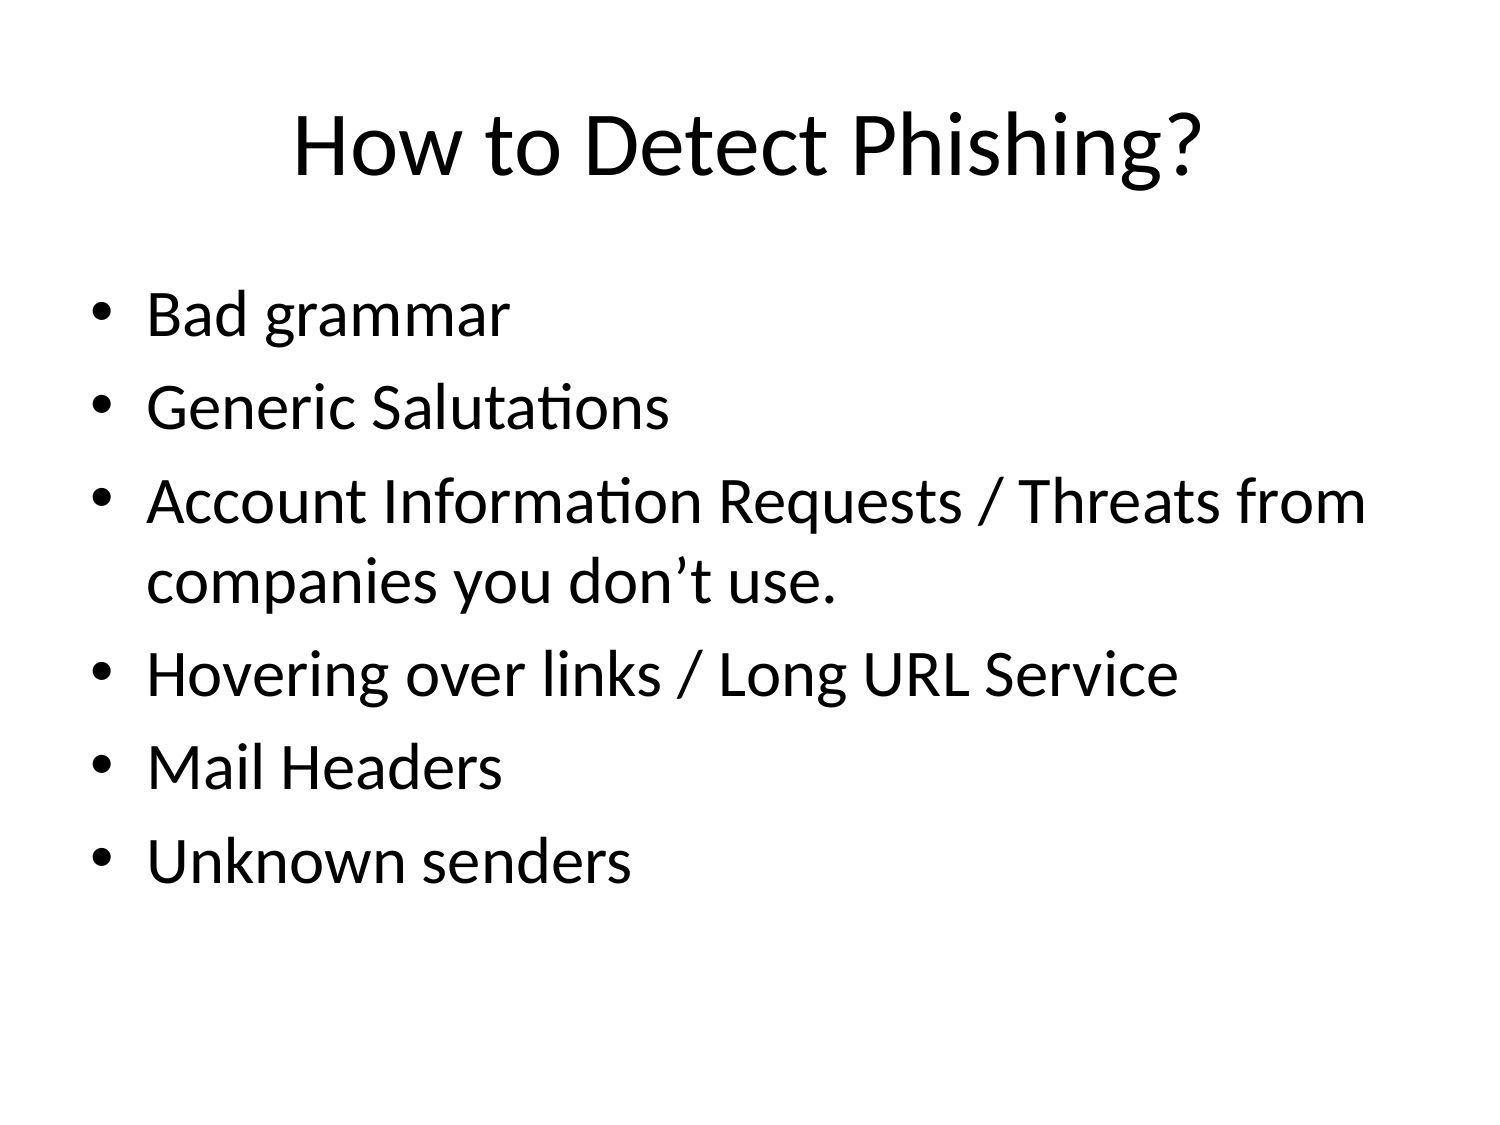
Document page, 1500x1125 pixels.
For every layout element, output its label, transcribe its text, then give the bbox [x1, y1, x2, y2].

title How to Detect Phishing? [75, 45, 1425, 233]
list Bad grammar Generic Salutations Account Information Requests / Threats from companies you don’t use. Hovering over links / Long URL Service Mail Headers Unknown senders [75, 262, 1425, 1005]
